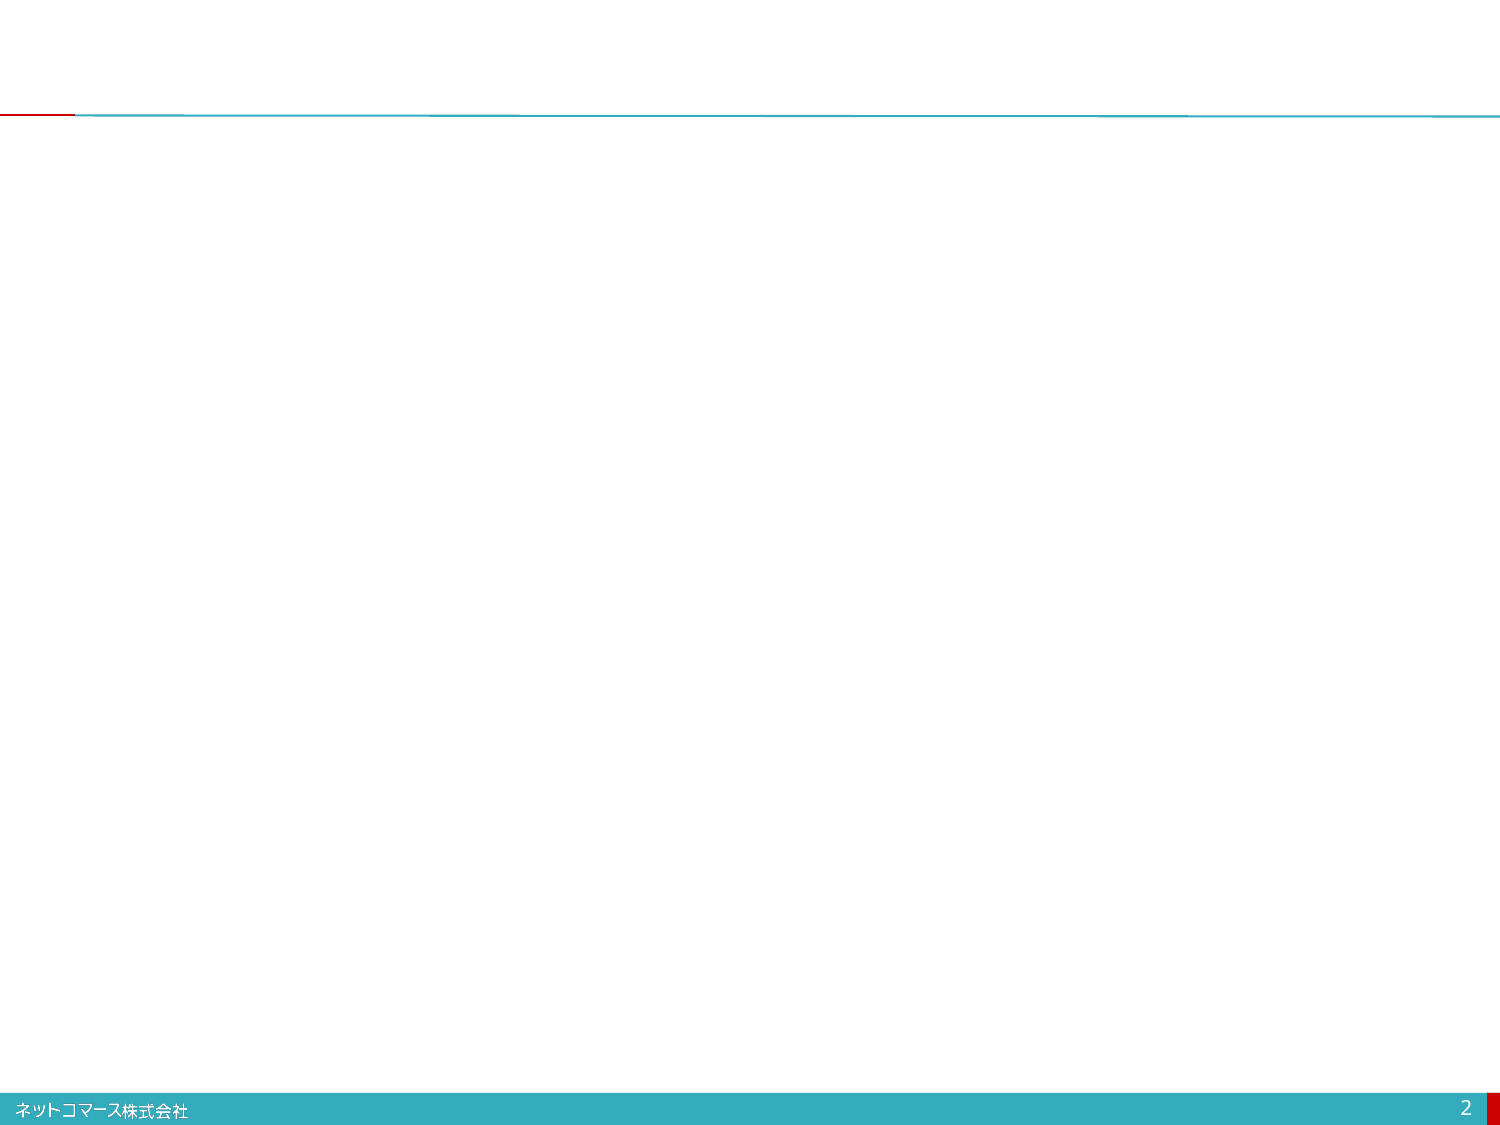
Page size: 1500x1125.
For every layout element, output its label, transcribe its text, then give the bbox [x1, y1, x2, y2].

picture [16, 1101, 188, 1120]
slide_number 2 [1137, 1091, 1488, 1125]
